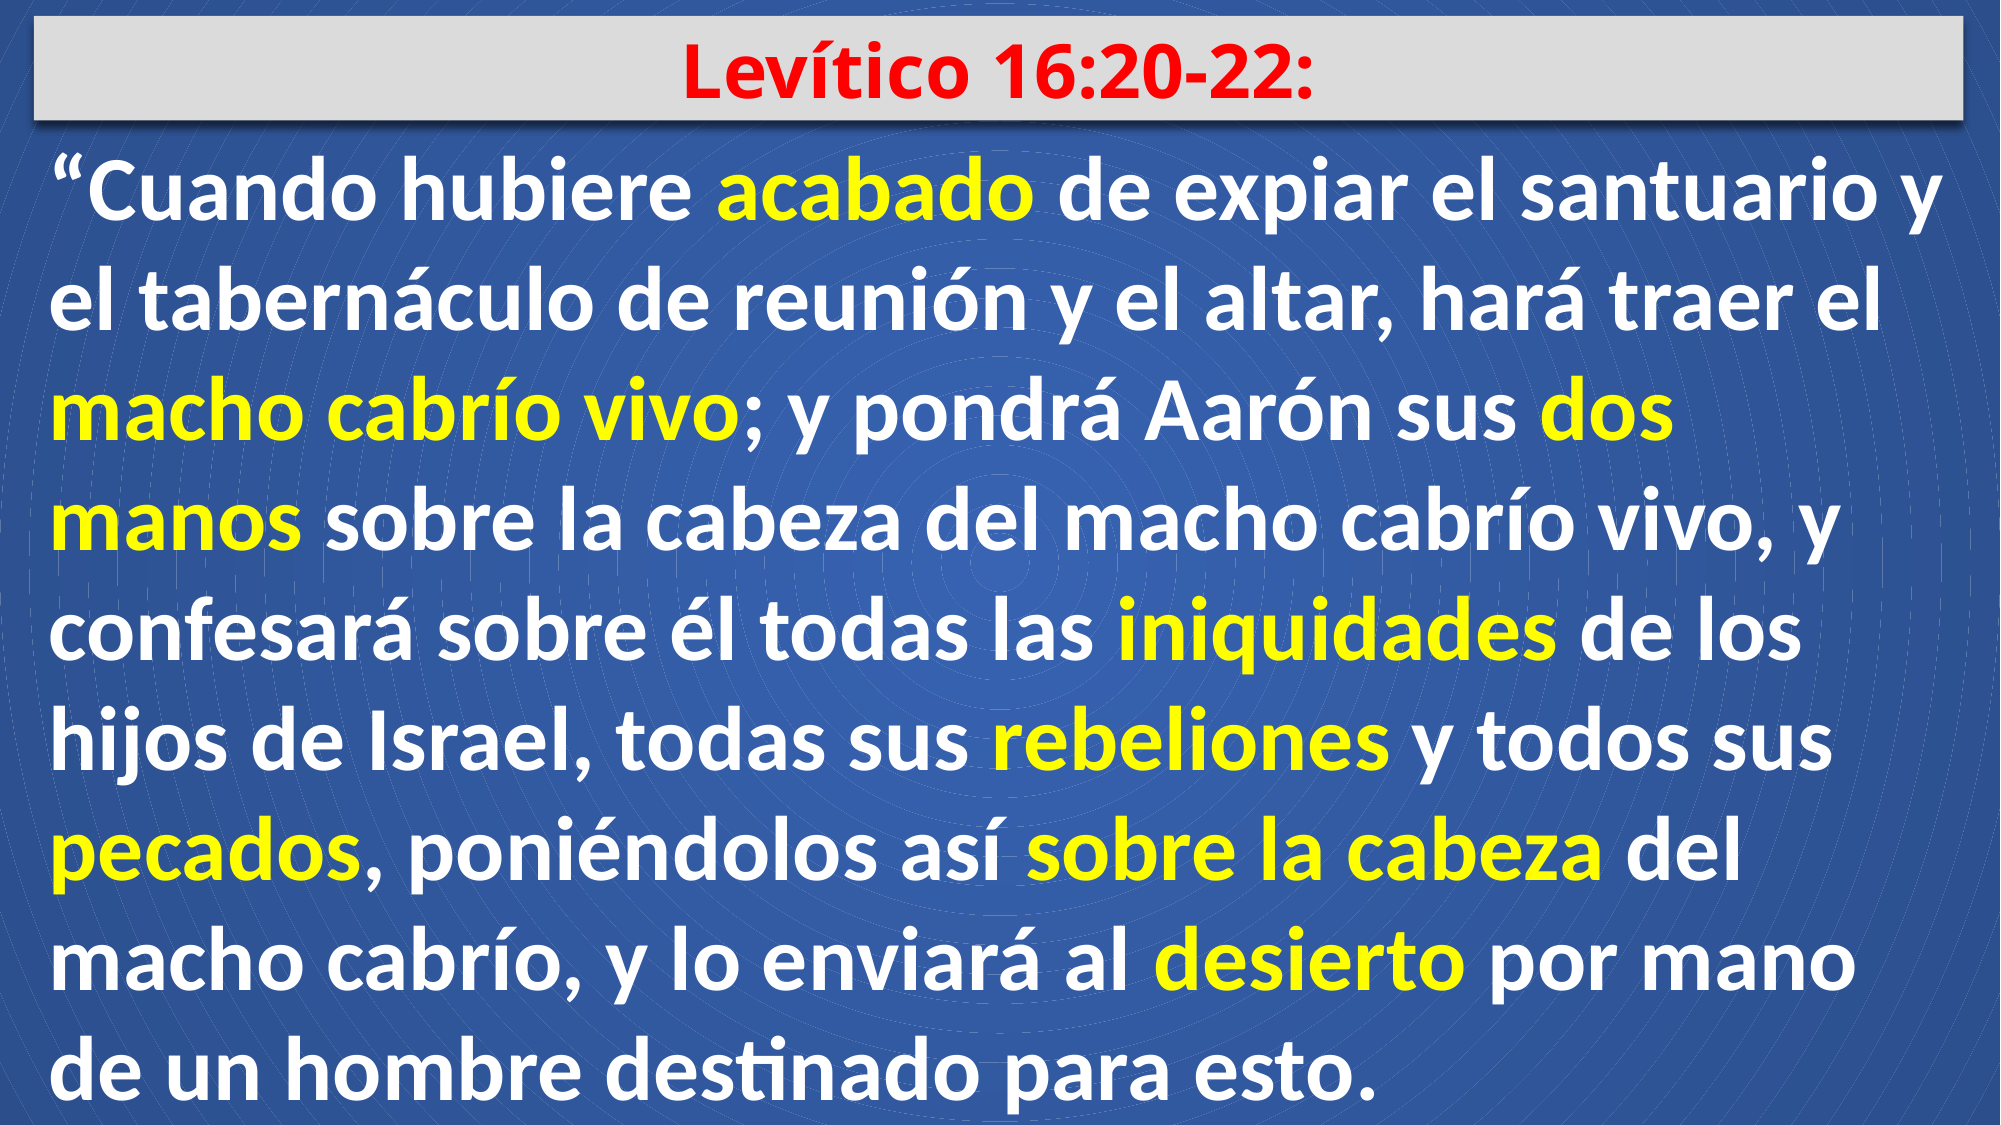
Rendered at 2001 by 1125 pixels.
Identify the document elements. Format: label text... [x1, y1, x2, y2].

text_box Levítico 16:20-22: [33, 15, 1964, 121]
text_box “Cuando hubiere acabado de expiar el santuario y el tabernáculo de reunión y el altar, hará traer el macho cabrío vivo; y pondrá Aarón sus dos manos sobre la cabeza del macho cabrío vivo, y confesará sobre él todas las iniquidades de los hijos de Israel, todas sus rebeliones y todos sus pecados, poniéndolos así sobre la cabeza del macho cabrío, y lo enviará al desierto por mano de un hombre destinado para esto. [33, 133, 1964, 1125]
